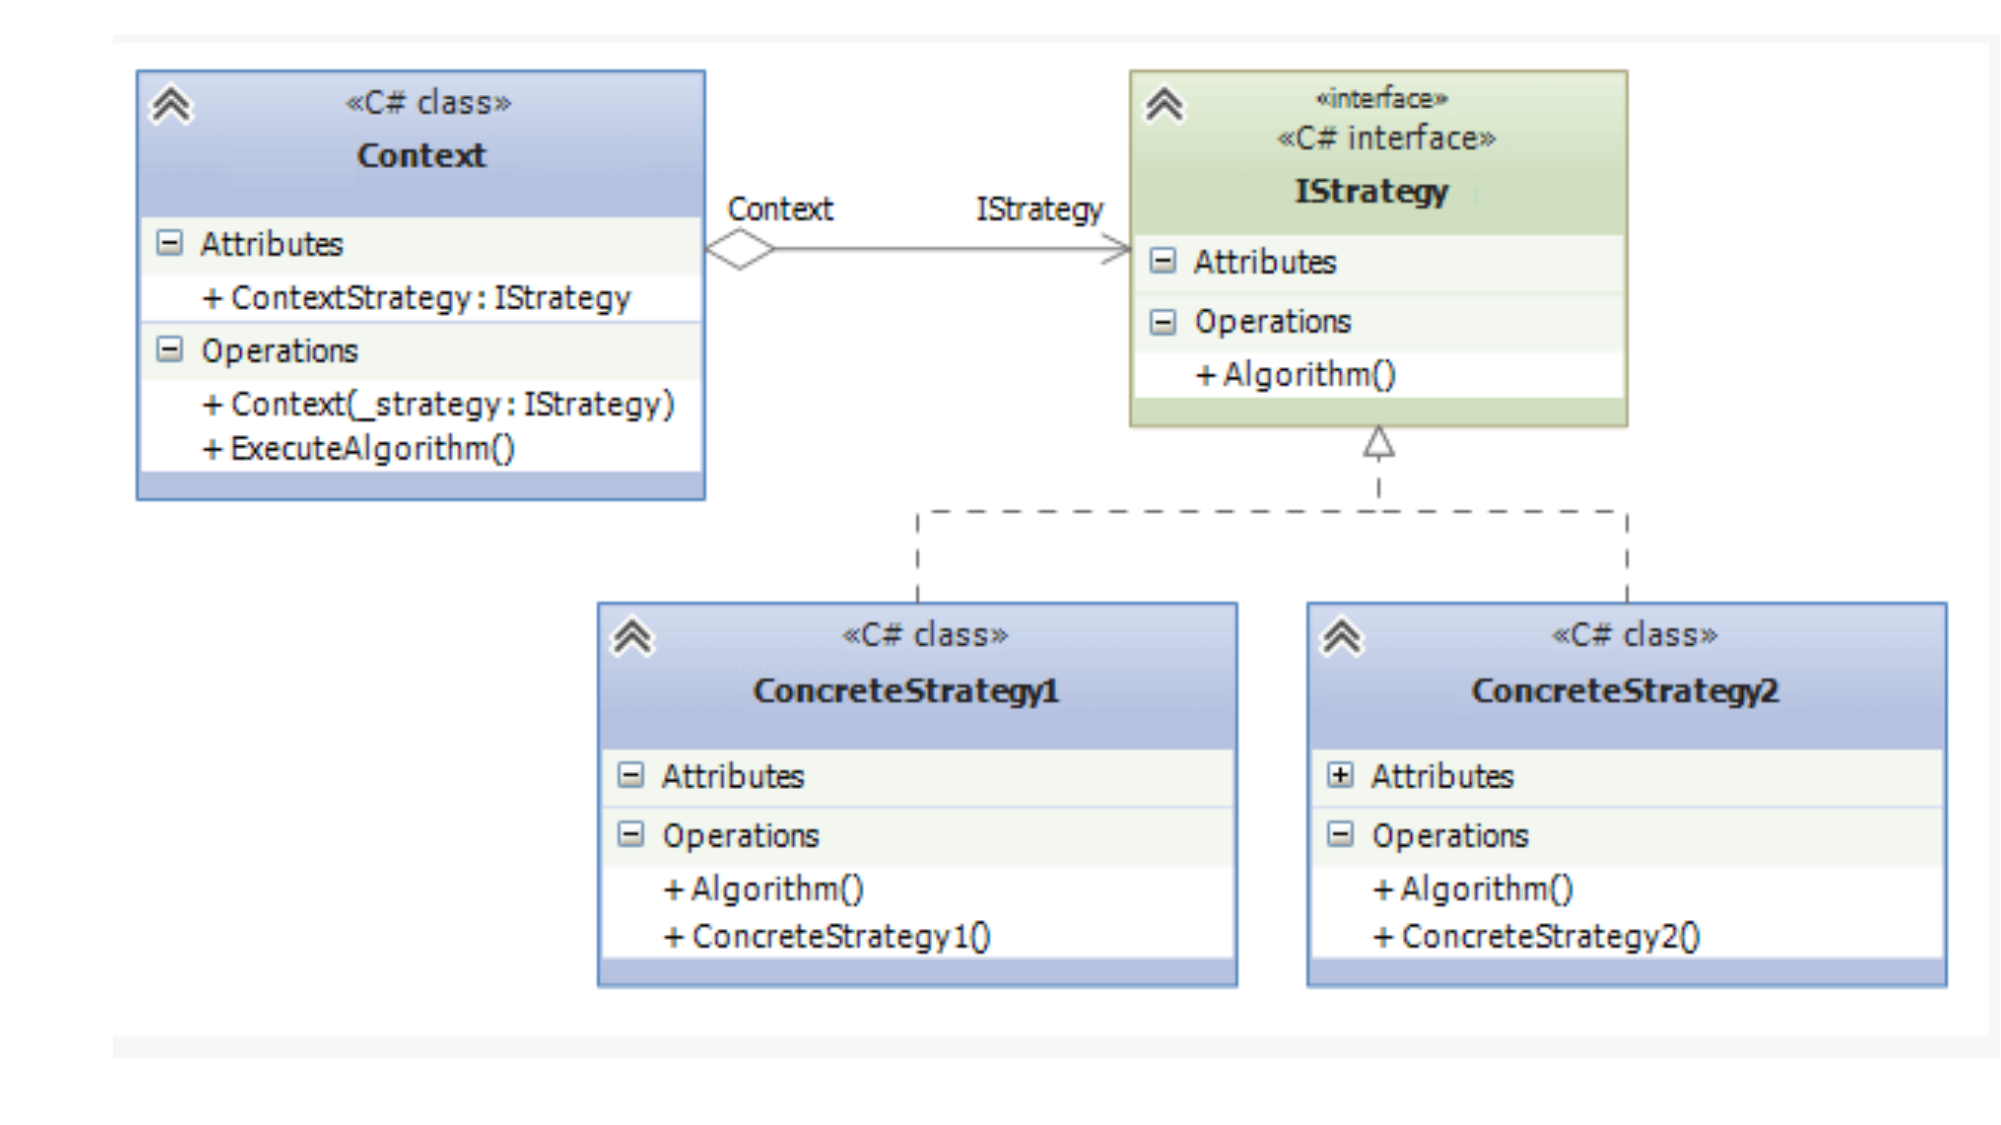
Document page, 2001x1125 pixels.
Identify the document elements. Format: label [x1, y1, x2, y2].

picture [113, 35, 2000, 1058]
